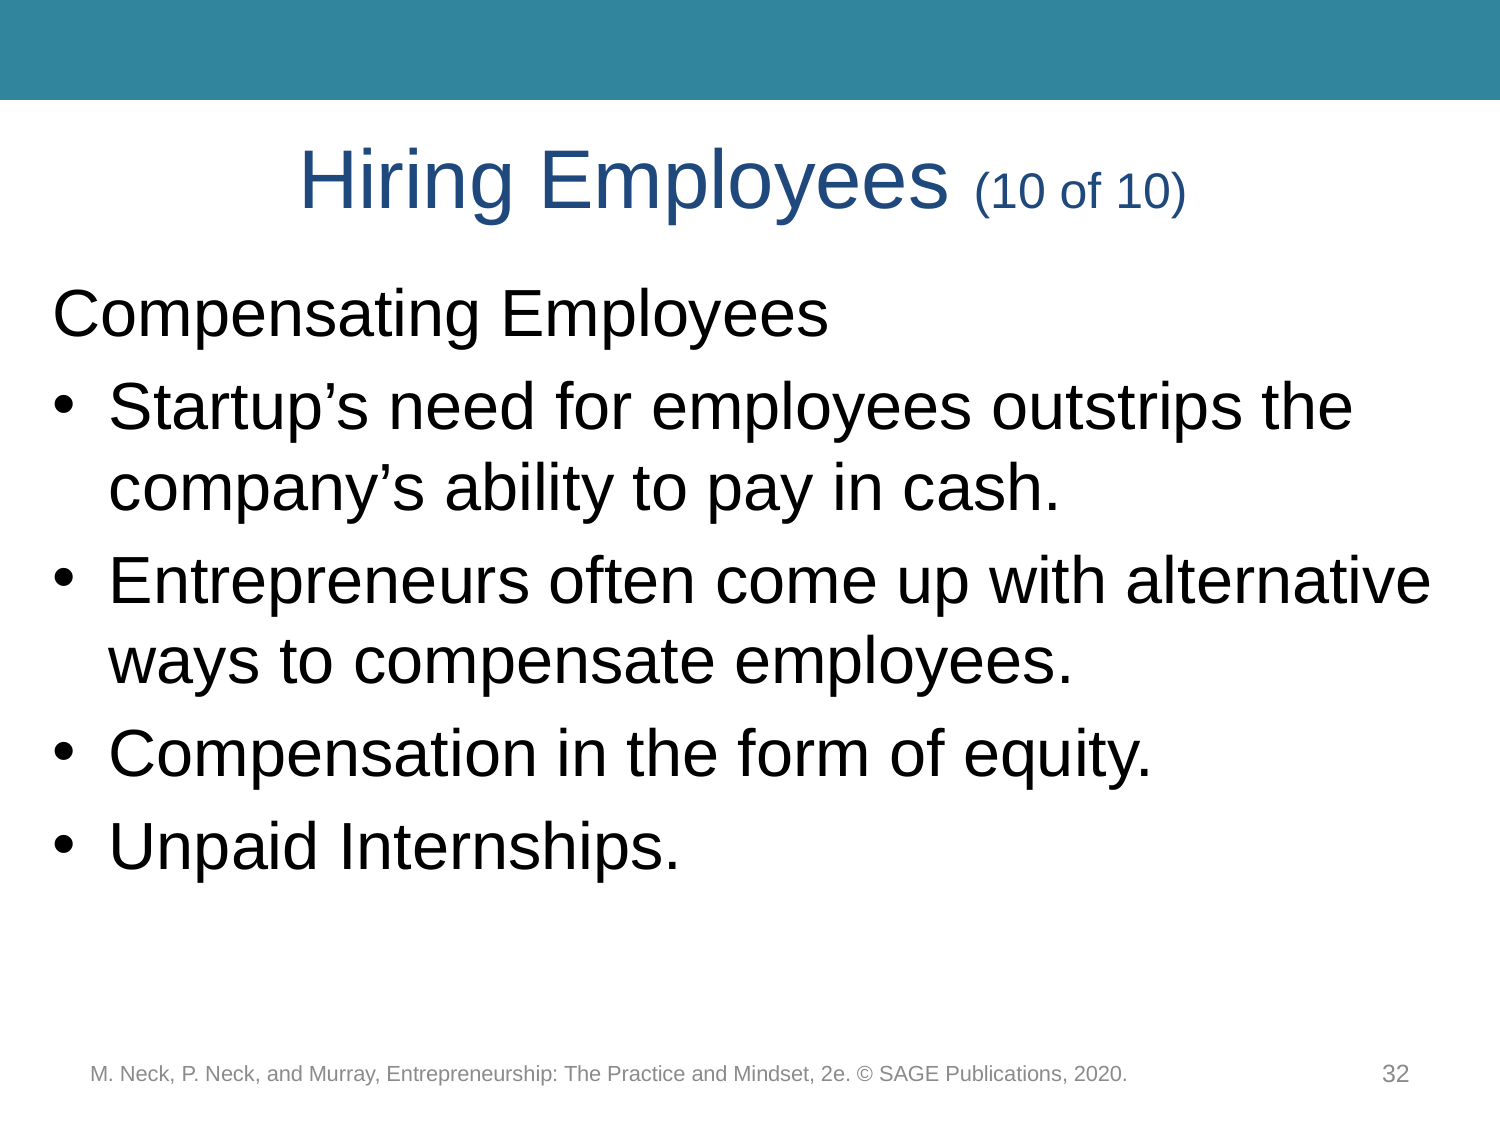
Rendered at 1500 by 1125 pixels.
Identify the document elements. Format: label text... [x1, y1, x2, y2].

footer M. Neck, P. Neck, and Murray, Entrepreneurship: The Practice and Mindset, 2e. © SAGE Publications, 2020. [75, 1042, 1313, 1103]
list Compensating Employees Startup’s need for employees outstrips the company’s ability to pay in cash. Entrepreneurs often come up with alternative ways to compensate employees. Compensation in the form of equity. Unpaid Internships. [37, 262, 1450, 1000]
slide_number 32 [1350, 1042, 1425, 1103]
title Hiring Employees (10 of 10) [75, 112, 1425, 238]
